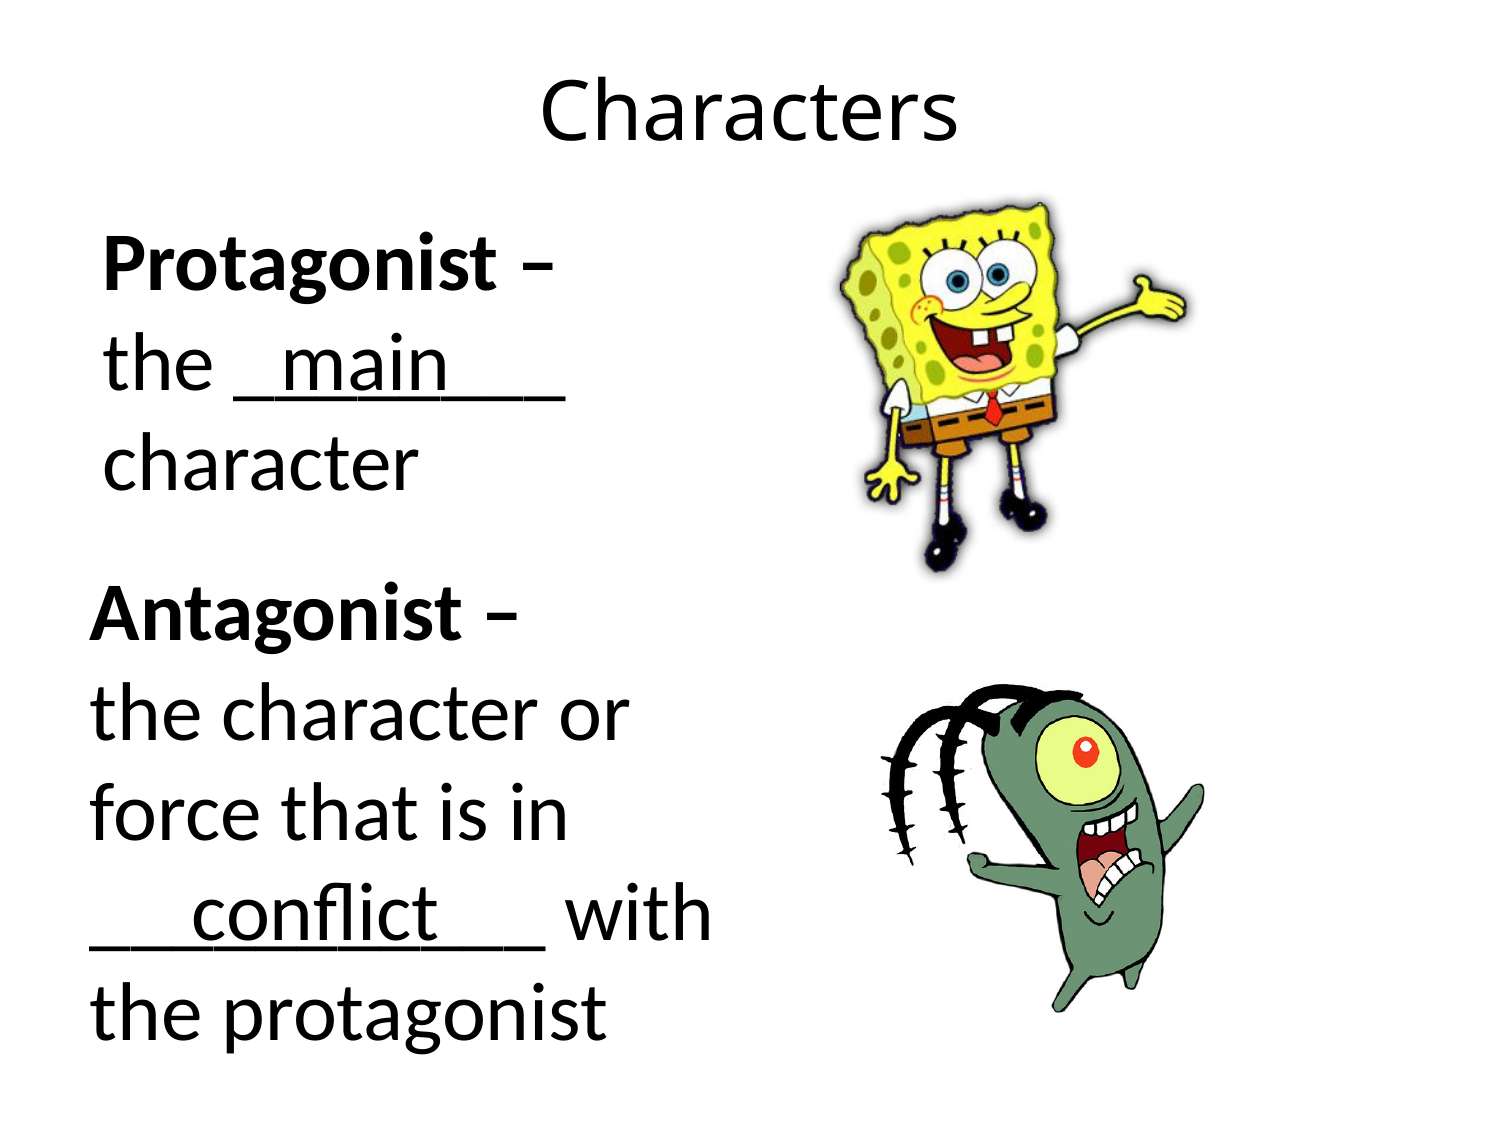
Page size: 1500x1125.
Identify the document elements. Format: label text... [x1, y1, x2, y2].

text_box Antagonist – the character or force that is in ___________ with the protagonist [74, 549, 738, 1065]
text_box conflict [176, 849, 455, 965]
picture [812, 187, 1202, 588]
text_box main [266, 299, 466, 415]
text_box Protagonist – the ________ character [87, 200, 750, 515]
picture [812, 662, 1280, 1037]
text_box Characters [0, 50, 1500, 165]
